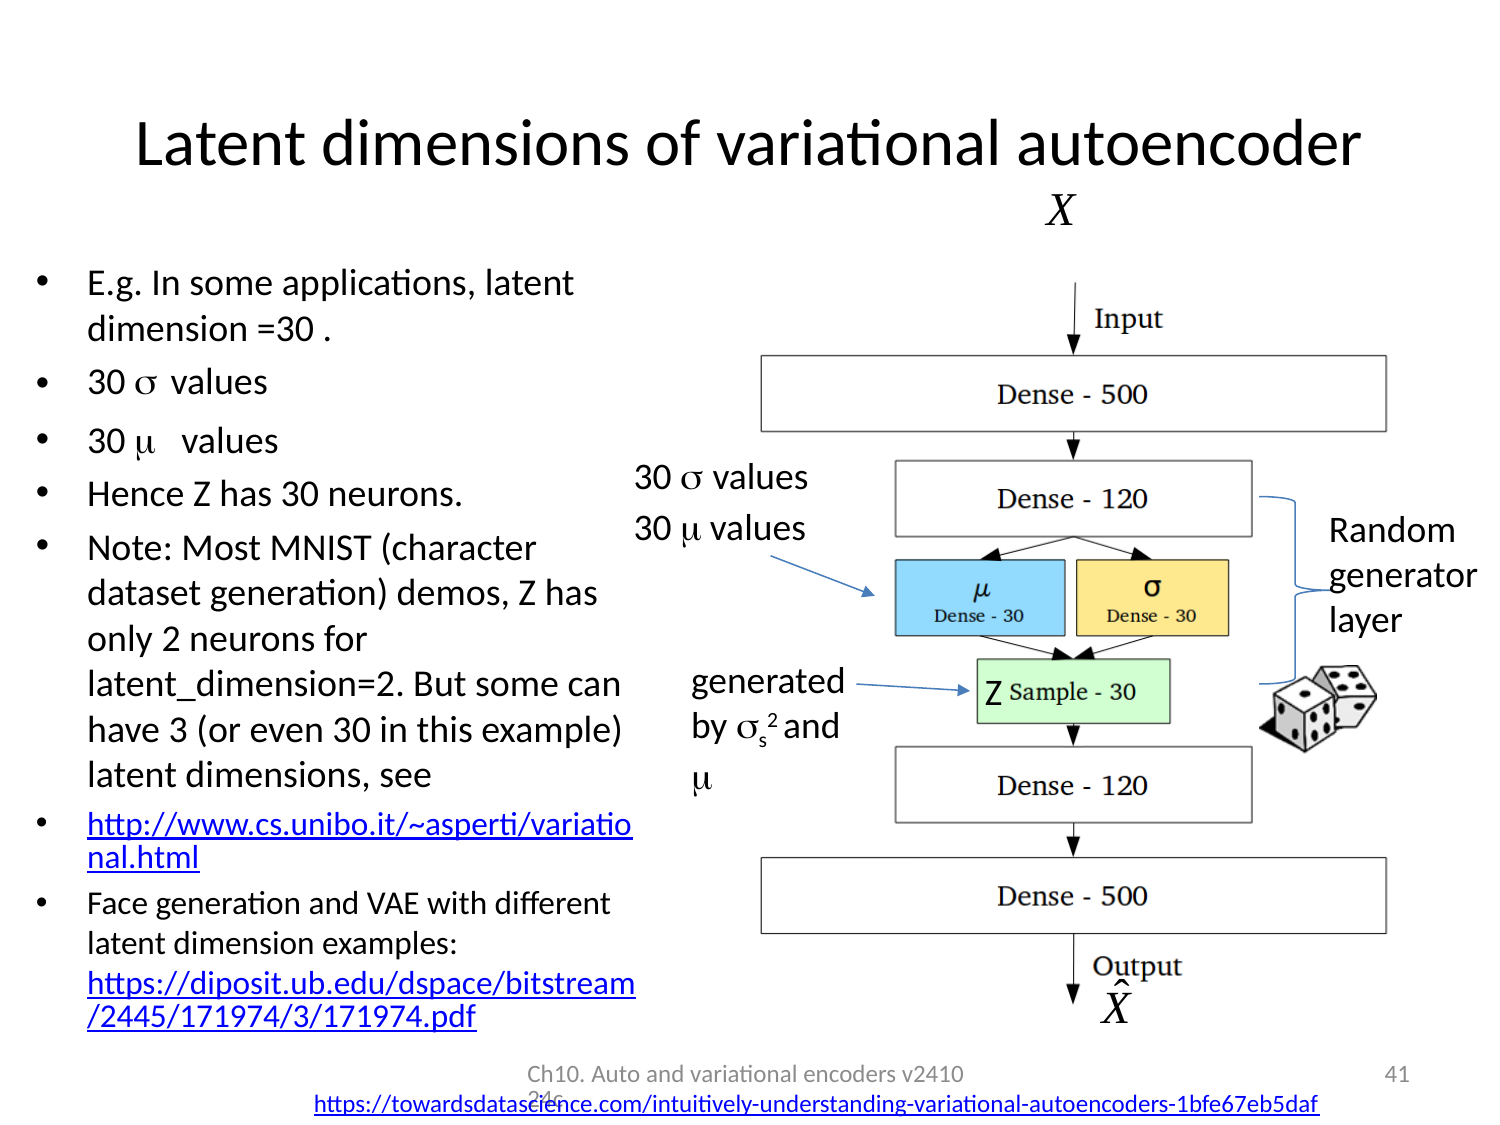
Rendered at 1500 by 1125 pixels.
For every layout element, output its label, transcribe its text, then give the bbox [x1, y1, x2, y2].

text_box https://towardsdatascience.com/intuitively-understanding-variational-autoencoders-1bfe67eb5daf [298, 1079, 1335, 1125]
slide_number 41 [1074, 1042, 1425, 1103]
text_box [856, 683, 971, 692]
picture [710, 261, 1427, 1012]
text_box Random generator layer [1431, 497, 1500, 648]
footer Ch10. Auto and variational encoders v241024c [512, 1042, 988, 1079]
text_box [1090, 969, 1147, 1032]
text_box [1035, 181, 1092, 234]
text_box 30  values 30  values [618, 444, 705, 556]
list E.g. In some applications, latent dimension =30 . 30  values 30  values Hence Z has 30 neurons. Note: Most MNIST (character dataset generation) demos, Z has only 2 neurons for latent_dimension=2. But some can have 3 (or even 30 in this example) latent dimensions, see http://www.cs.unibo.it/~asperti/variational.html Face generation and VAE with different latent dimension examples: https://diposit.ub.edu/dspace/bitstream/2445/171974/3/171974.pdf [20, 250, 655, 1018]
title Latent dimensions of variational autoencoder [75, 45, 1425, 233]
text_box generated by s2 and  [676, 648, 705, 805]
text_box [770, 550, 876, 597]
